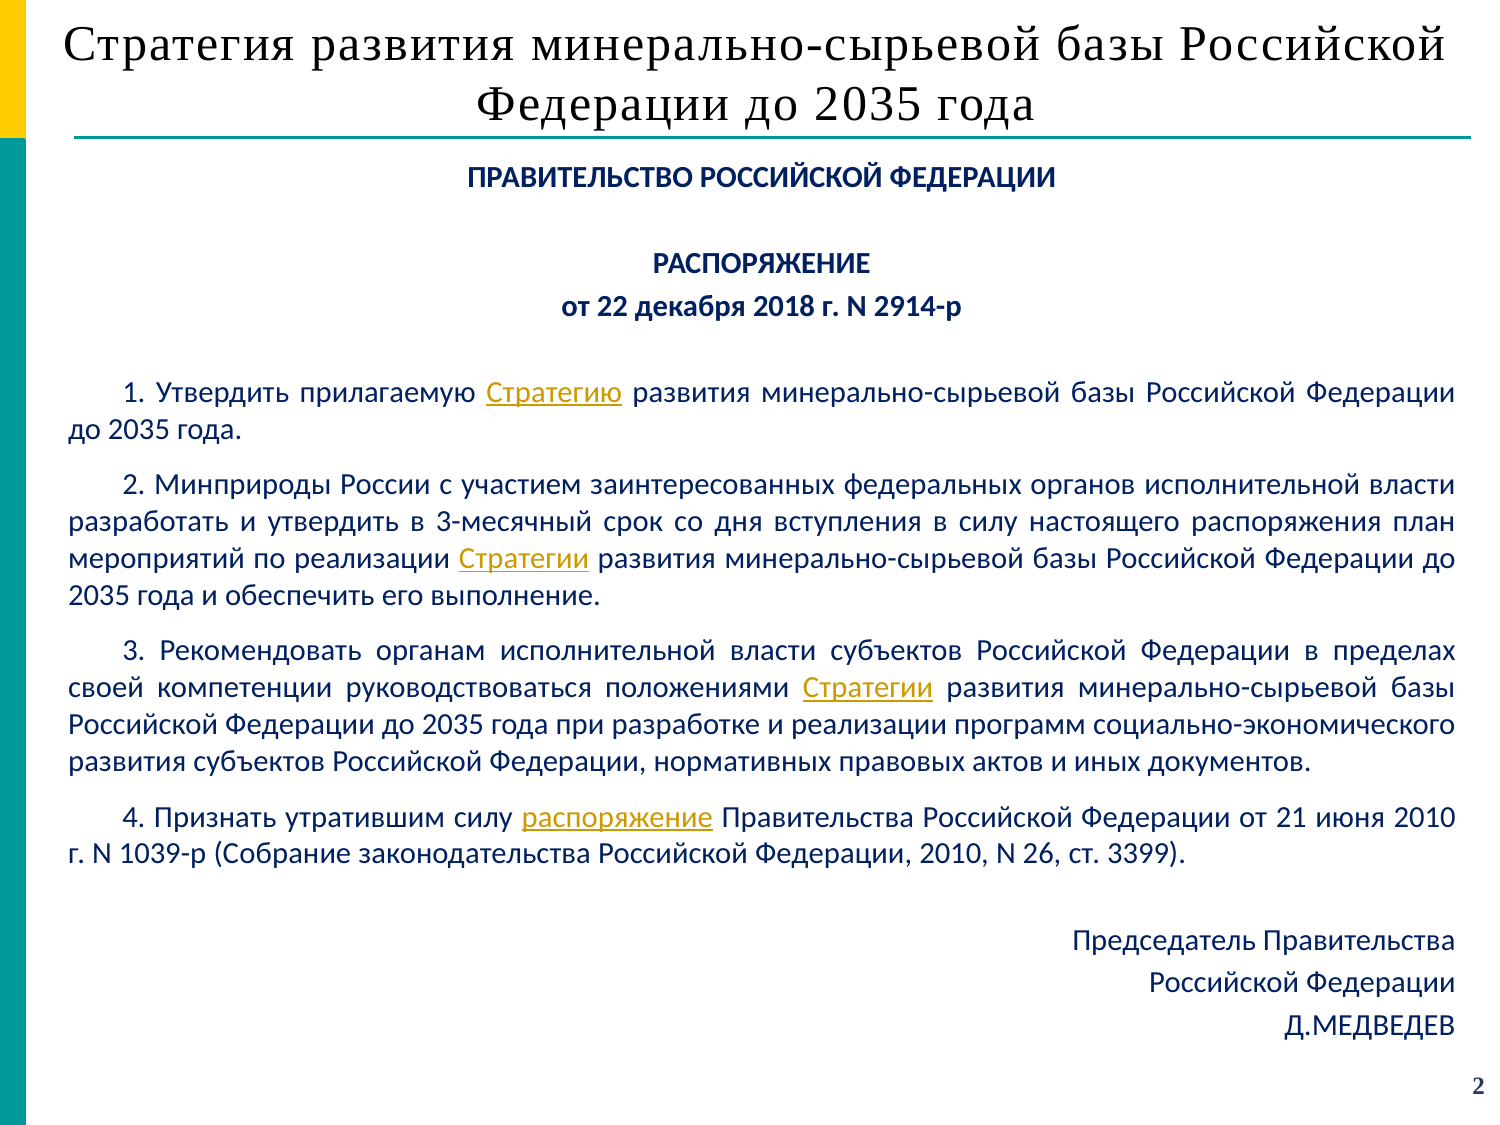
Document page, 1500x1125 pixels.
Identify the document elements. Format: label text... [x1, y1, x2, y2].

slide_number 2 [1374, 1054, 1500, 1115]
title Стратегия развития минерально-сырьевой базы Российской Федерации до 2035 года [29, 0, 1483, 141]
list ПРАВИТЕЛЬСТВО РОССИЙСКОЙ ФЕДЕРАЦИИ РАСПОРЯЖЕНИЕ от 22 декабря 2018 г. N 2914-р 1. Утвердить прилагаемую Стратегию развития минерально-сырьевой базы Российской Федерации до 2035 года. 2. Минприроды России с участием заинтересованных федеральных органов исполнительной власти разработать и утвердить в 3-месячный срок со дня вступления в силу настоящего распоряжения план мероприятий по реализации Стратегии развития минерально-сырьевой базы Российской Федерации до 2035 года и обеспечить его выполнение. 3. Рекомендовать органам исполнительной власти субъектов Российской Федерации в пределах своей компетенции руководствоваться положениями Стратегии развития минерально-сырьевой базы Российской Федерации до 2035 года при разработке и реализации программ социально-экономического развития субъектов Российской Федерации, нормативных правовых актов и иных документов. 4. Признать утратившим силу распоряжение Правительства Российской Федерации от 21 июня 2010 г. N 1039-р (Собрание законодательства Российской Федерации, 2010, N 26, ст. 3399). Председатель Правительства Российской Федерации Д.МЕДВЕДЕВ [53, 149, 1471, 1083]
